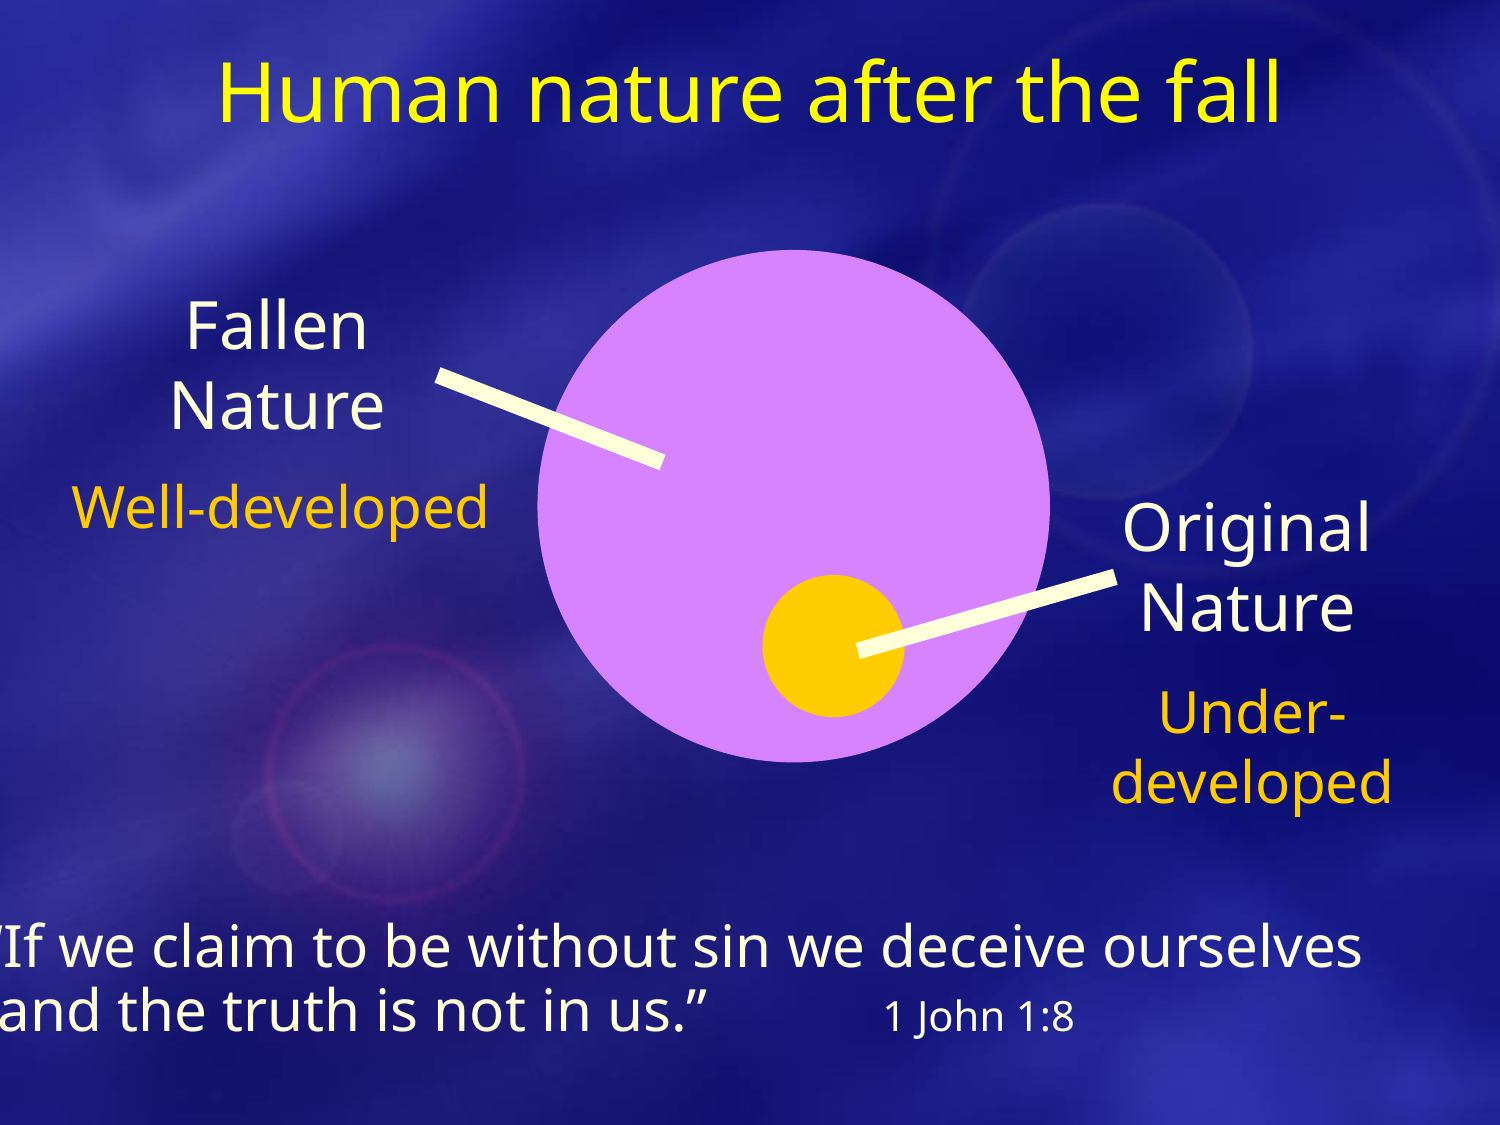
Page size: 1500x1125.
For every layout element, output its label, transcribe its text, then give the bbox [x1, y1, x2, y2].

picture [0, 179, 1500, 1125]
text_box “If we claim to be without sin we deceive ourselves and the truth is not in us.” 1 John 1:8 [0, 931, 1379, 1125]
text_box Human nature after the fall [0, 0, 1500, 179]
text_box Under-developed [1025, 667, 1480, 823]
text_box Fallen Nature [79, 275, 475, 450]
text_box [762, 574, 905, 718]
text_box Original Nature [1049, 477, 1445, 653]
text_box [537, 249, 1050, 763]
text_box Well-developed [0, 462, 541, 548]
